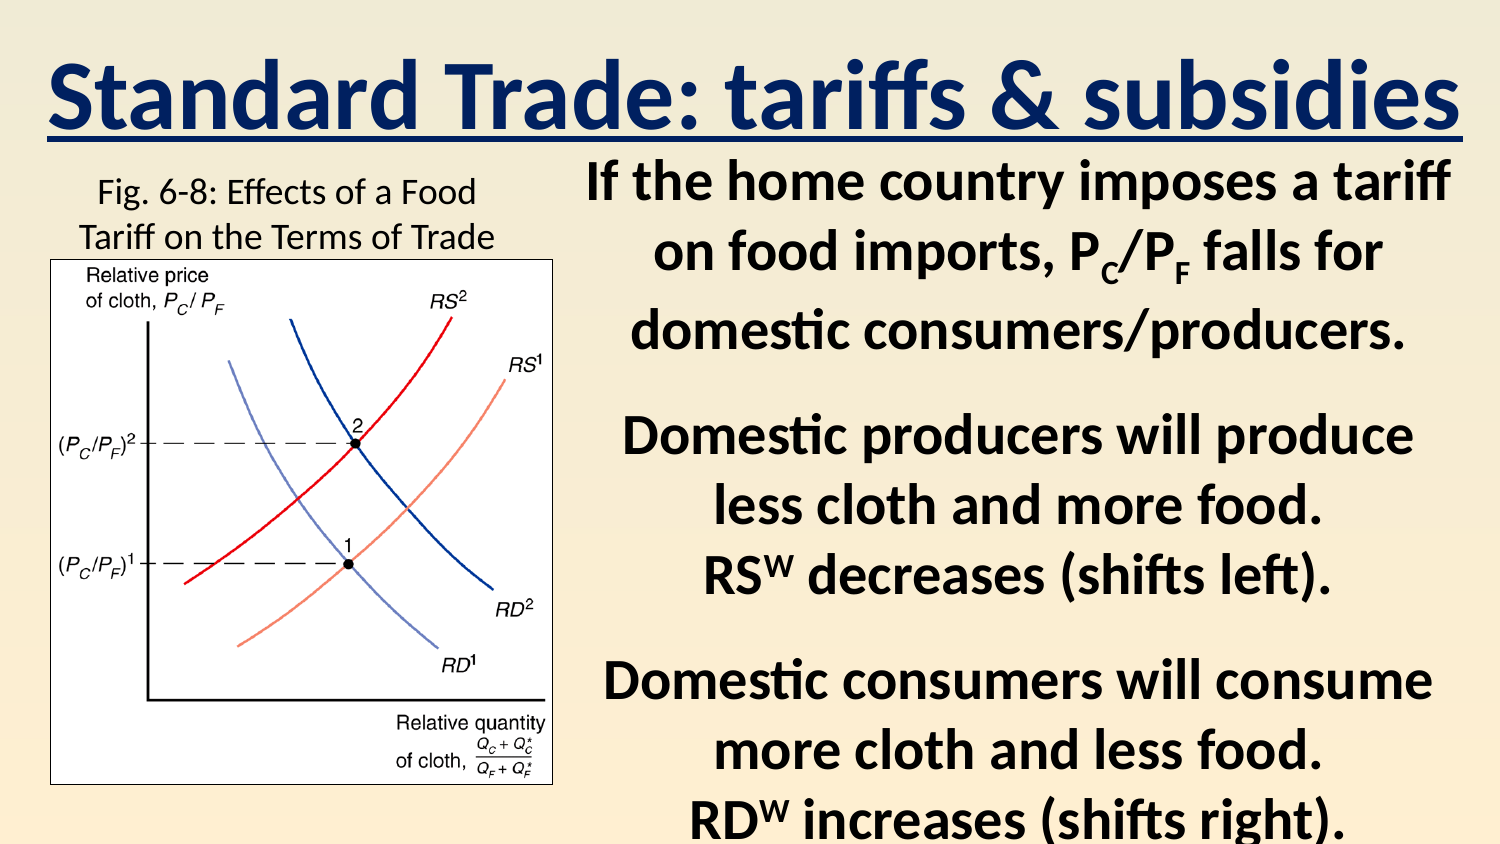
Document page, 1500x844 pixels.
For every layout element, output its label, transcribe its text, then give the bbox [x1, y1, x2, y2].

text_box Fig. 6-8: Effects of a Food Tariff on the Terms of Trade [62, 159, 513, 257]
text_box Standard Trade: tariffs & subsidies [32, 21, 1479, 157]
picture [49, 259, 553, 785]
text_box If the home country imposes a tariff on food imports, PC/PF falls for domestic consumers/producers. Domestic producers will produce less cloth and more food. RSW decreases (shifts left). Domestic consumers will consume more cloth and less food. RDW increases (shifts right). [562, 157, 1475, 844]
